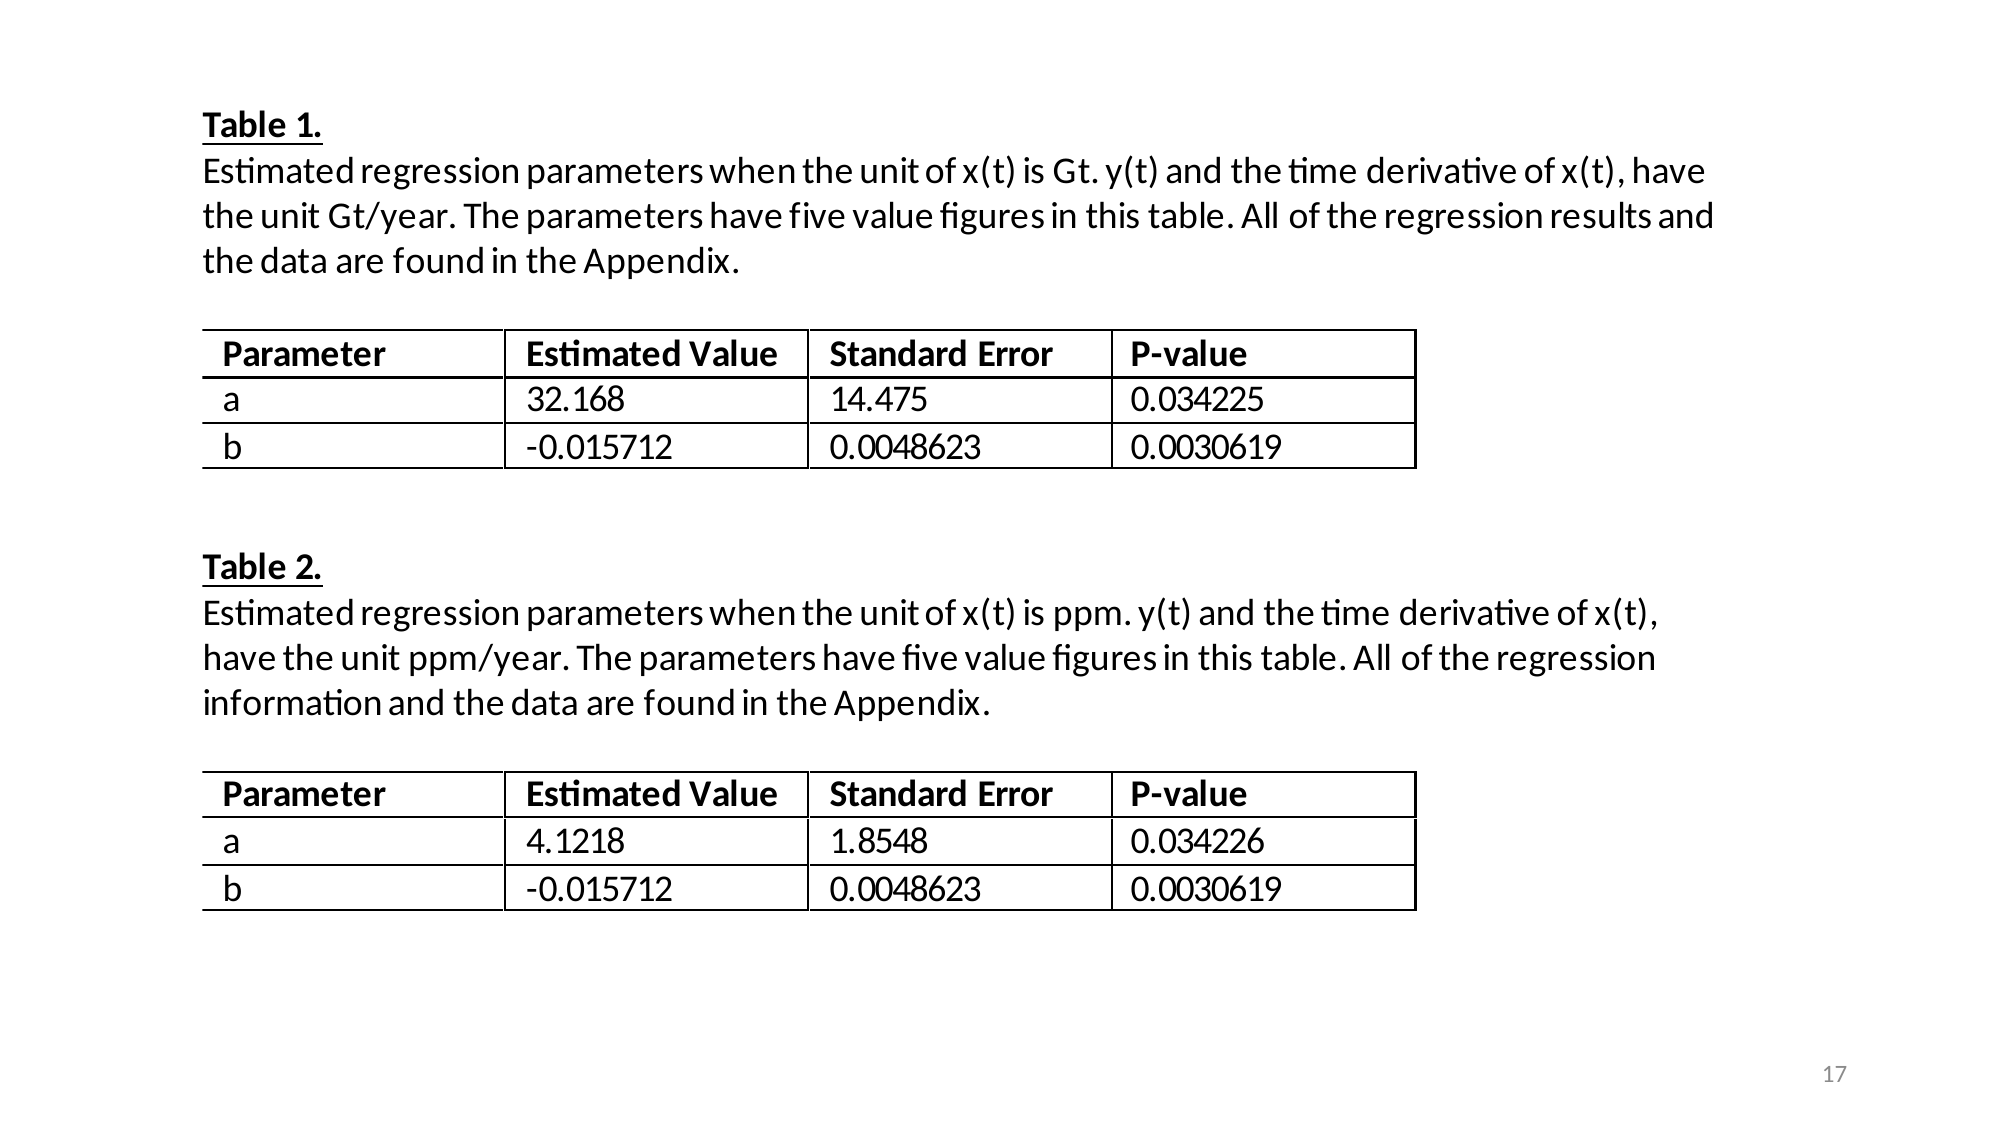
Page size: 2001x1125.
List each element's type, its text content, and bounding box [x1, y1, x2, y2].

slide_number 17 [1412, 1042, 1863, 1103]
picture [202, 102, 1720, 1062]
